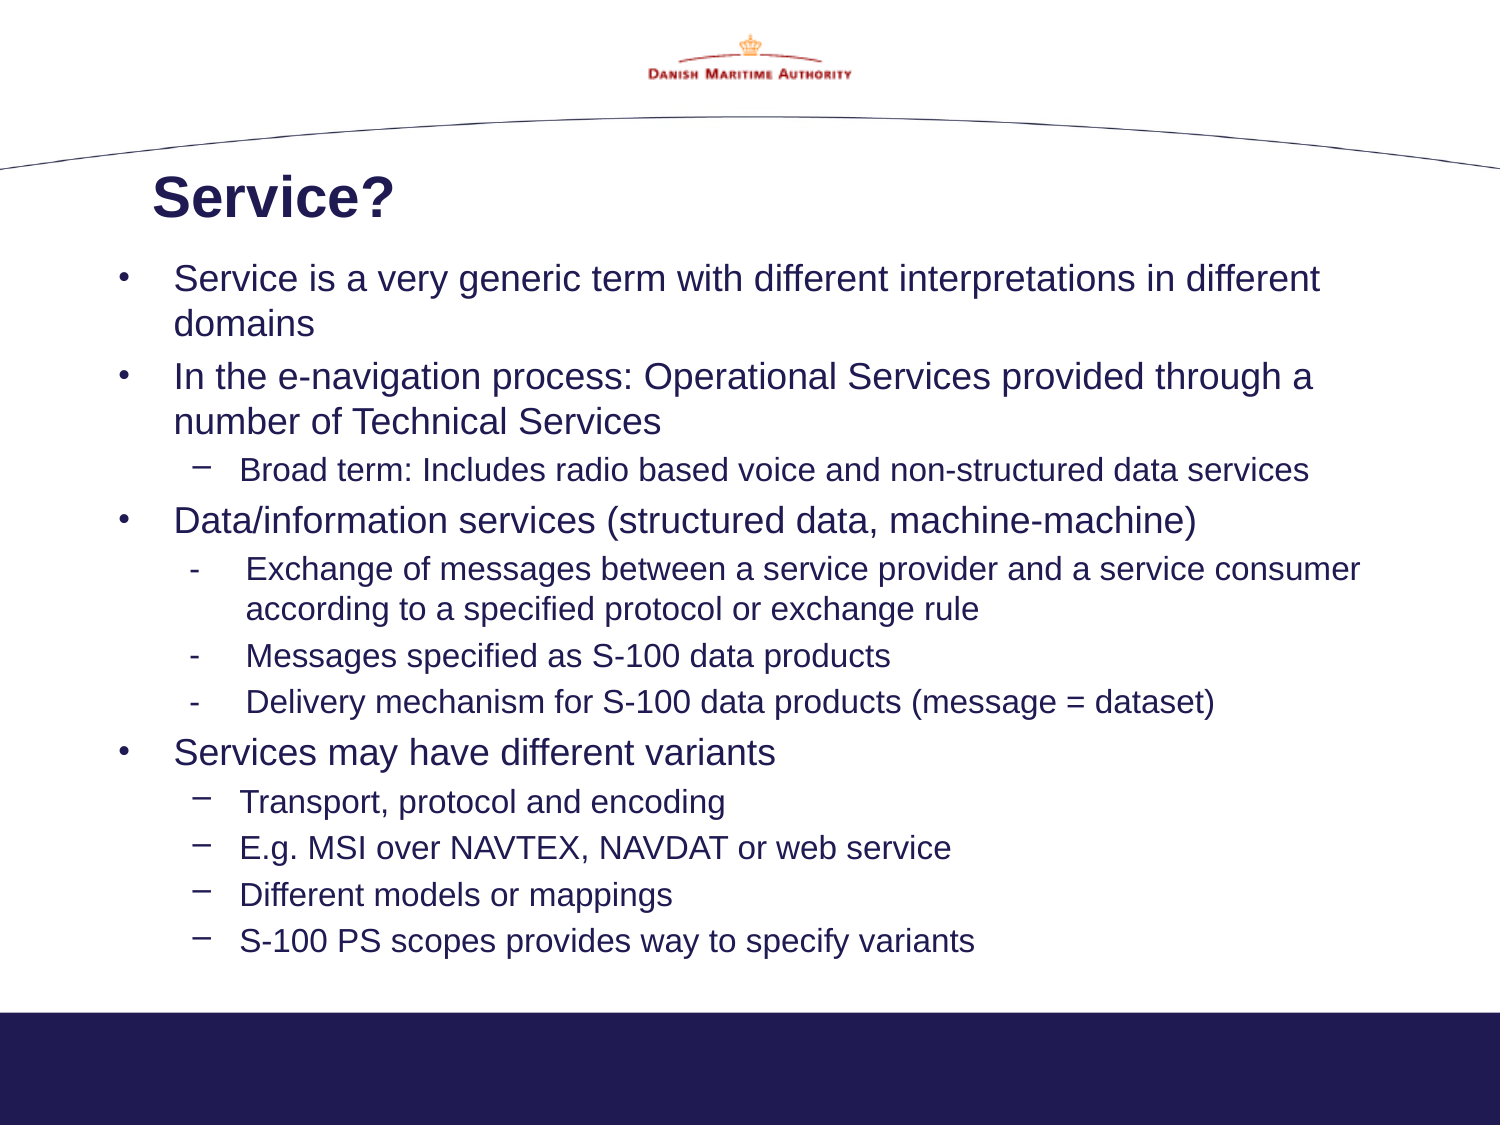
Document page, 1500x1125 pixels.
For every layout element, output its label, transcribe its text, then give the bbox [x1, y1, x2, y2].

picture [0, 29, 1500, 184]
title Service? [137, 163, 1385, 227]
list Service is a very generic term with different interpretations in different domains In the e-navigation process: Operational Services provided through a number of Technical Services Broad term: Includes radio based voice and non-structured data services Data/information services (structured data, machine-machine) Exchange of messages between a service provider and a service consumer according to a specified protocol or exchange rule Messages specified as S-100 data products Delivery mechanism for S-100 data products (message = dataset) Services may have different variants Transport, protocol and encoding E.g. MSI over NAVTEX, NAVDAT or web service Different models or mappings S-100 PS scopes provides way to specify variants [102, 246, 1418, 1006]
